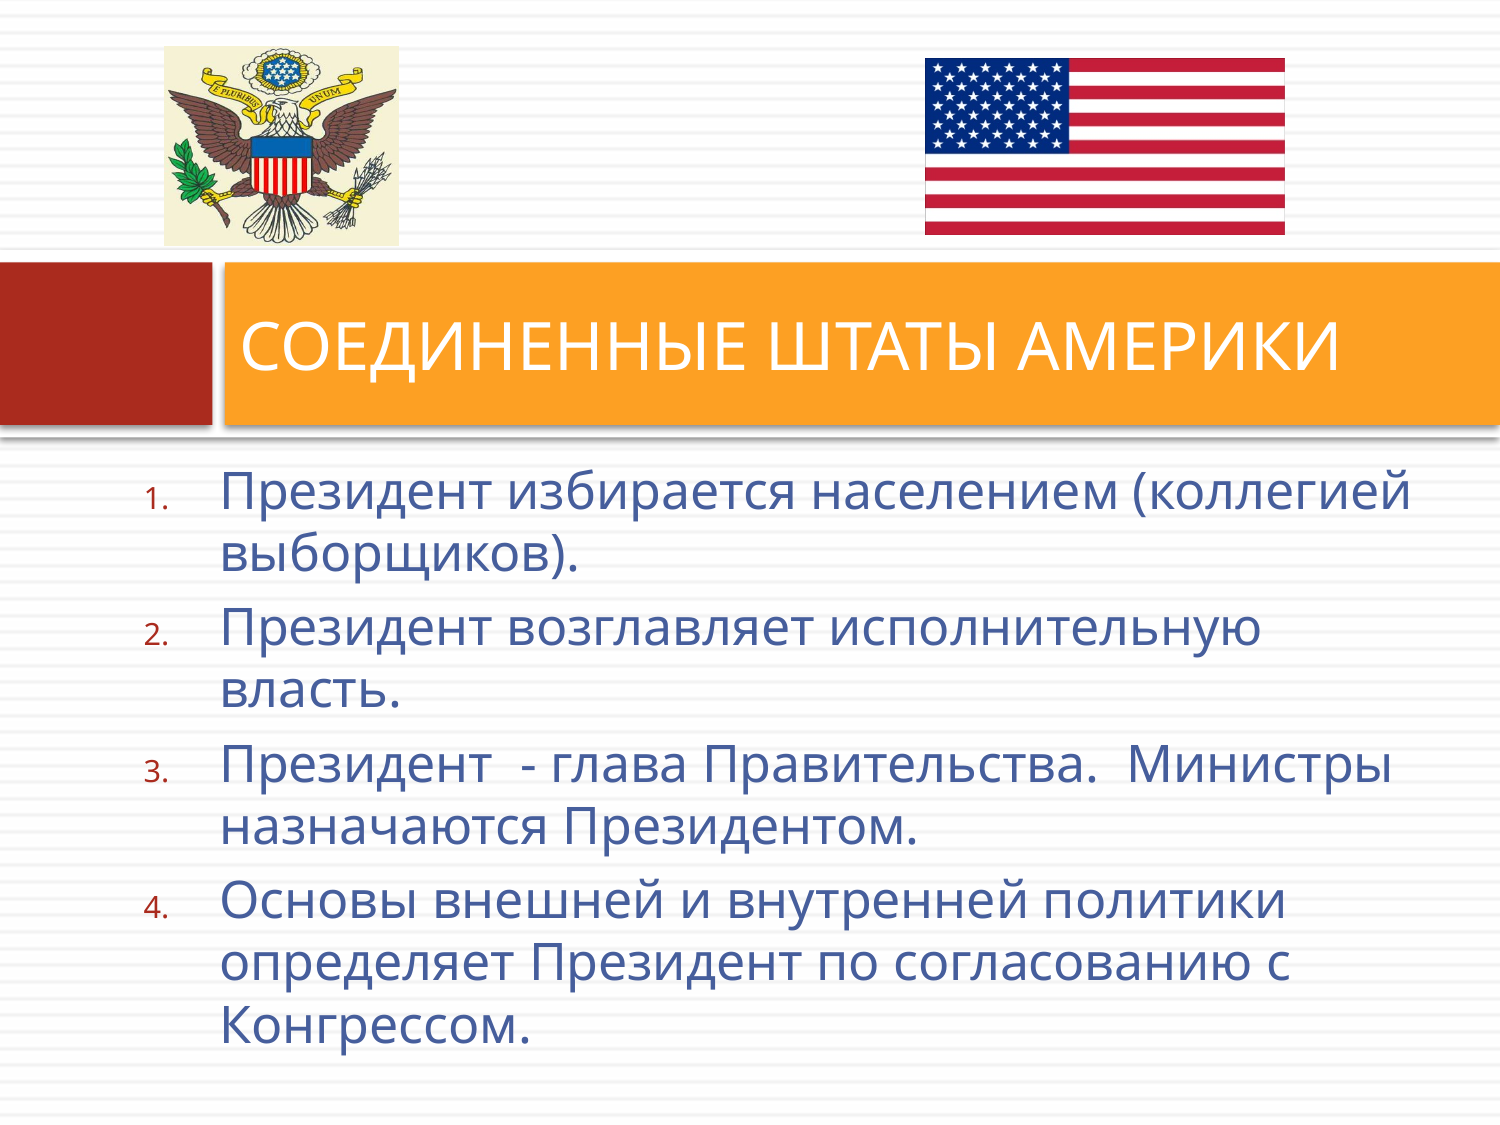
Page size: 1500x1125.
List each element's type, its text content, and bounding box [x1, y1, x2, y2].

title СОЕДИНЕННЫЕ ШТАТЫ АМЕРИКИ [225, 262, 1475, 425]
picture [163, 46, 399, 247]
picture [925, 58, 1285, 235]
list Президент избирается населением (коллегией выборщиков). Президент возглавляет исполнительную власть. Президент - глава Правительства. Министры назначаются Президентом. Основы внешней и внутренней политики определяет Президент по согласованию с Конгрессом. [128, 450, 1442, 1067]
